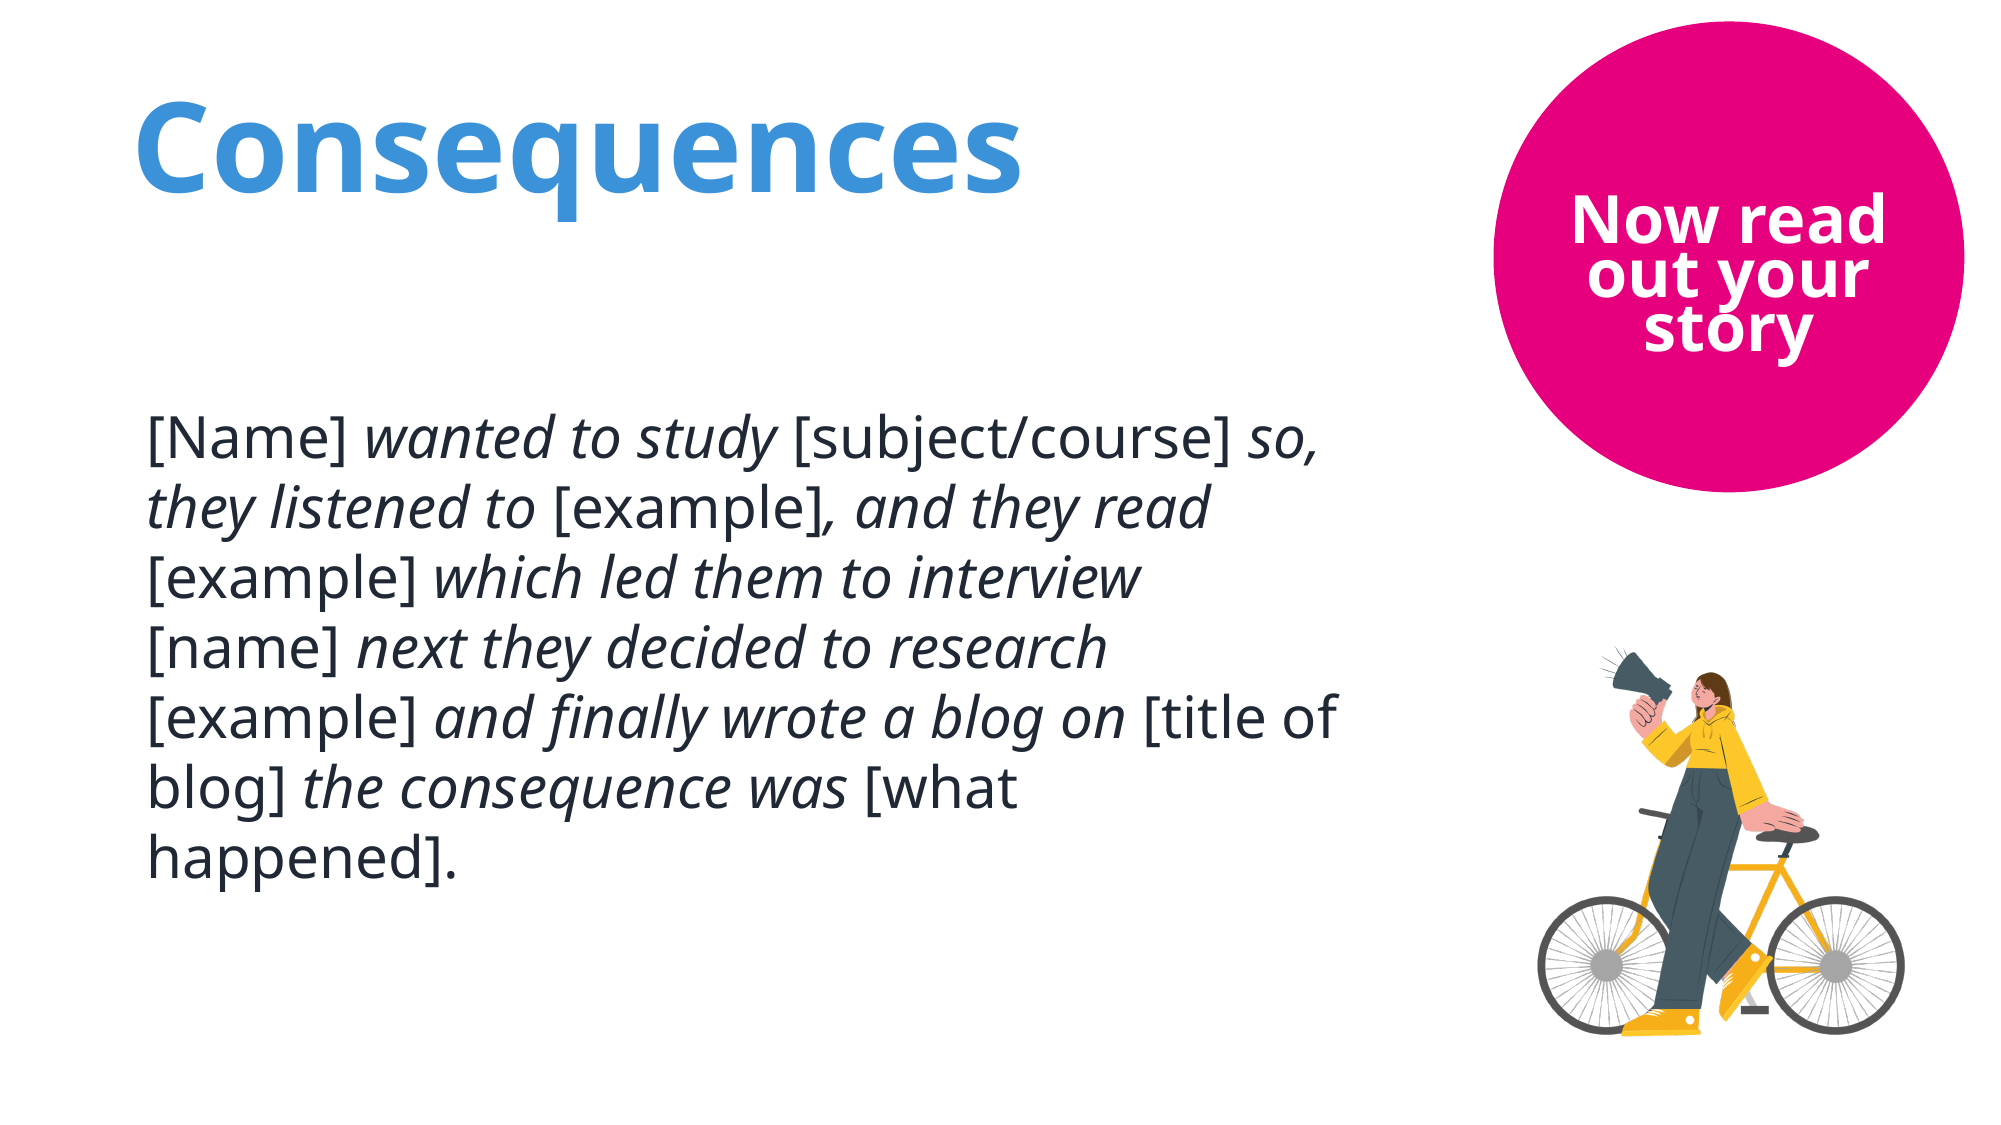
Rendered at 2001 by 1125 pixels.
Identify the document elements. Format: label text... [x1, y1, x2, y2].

text_box [1491, 19, 1966, 494]
text_box Consequences [131, 78, 1178, 220]
text_box [Name] wanted to study [subject/course] so, they listened to [example], and they read [example] which led them to interview [name] next they decided to research [example] and finally wrote a blog on [title of blog] the consequence was [what happened]. [131, 392, 1355, 898]
picture [1443, 593, 1980, 1125]
text_box Now read out your story [1558, 202, 1900, 365]
